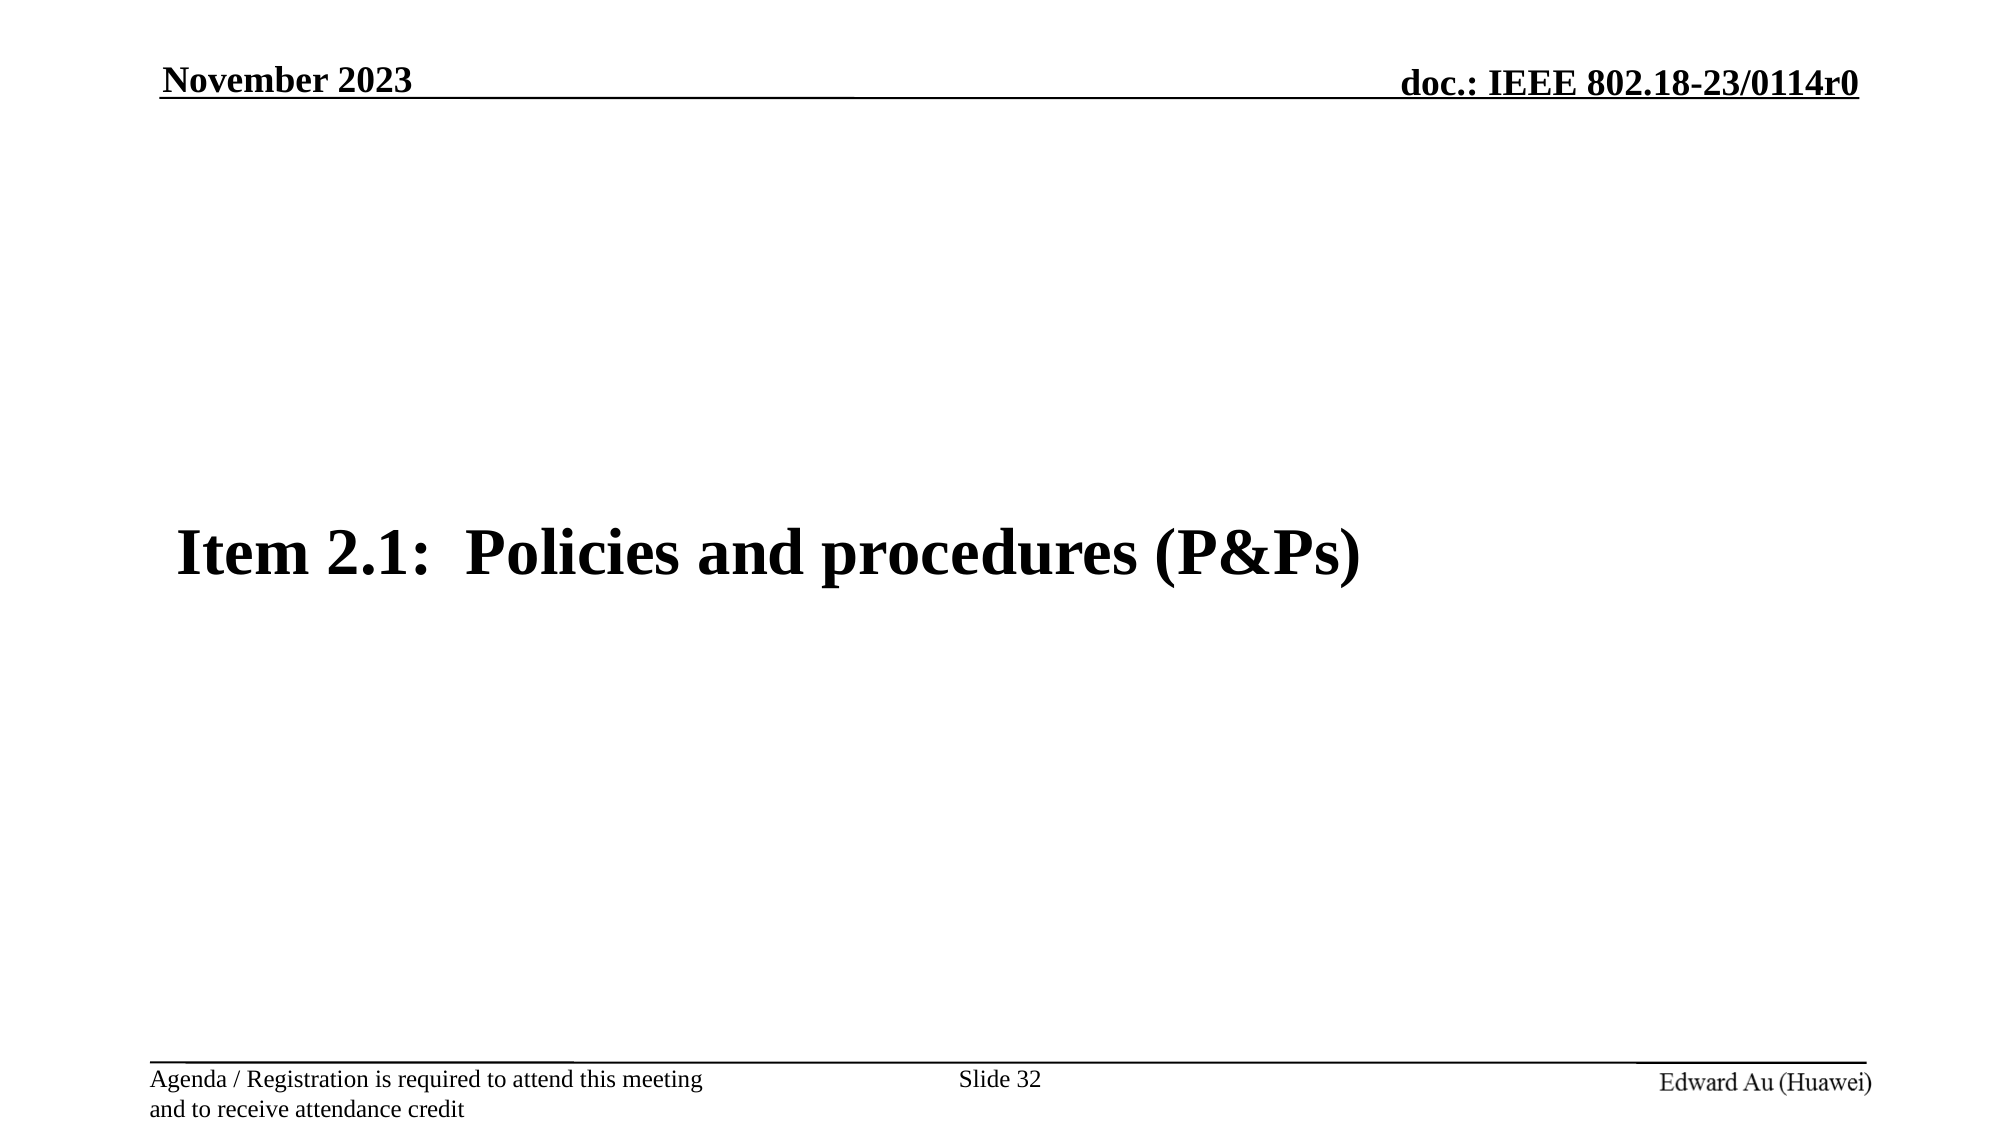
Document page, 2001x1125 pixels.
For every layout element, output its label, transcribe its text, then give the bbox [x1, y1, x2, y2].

picture [1174, 1058, 1887, 1113]
text_box Item 2.1: Policies and procedures (P&Ps) [162, 500, 1675, 675]
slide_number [161, 54, 526, 101]
slide_number Slide 32 [925, 1061, 1076, 1123]
